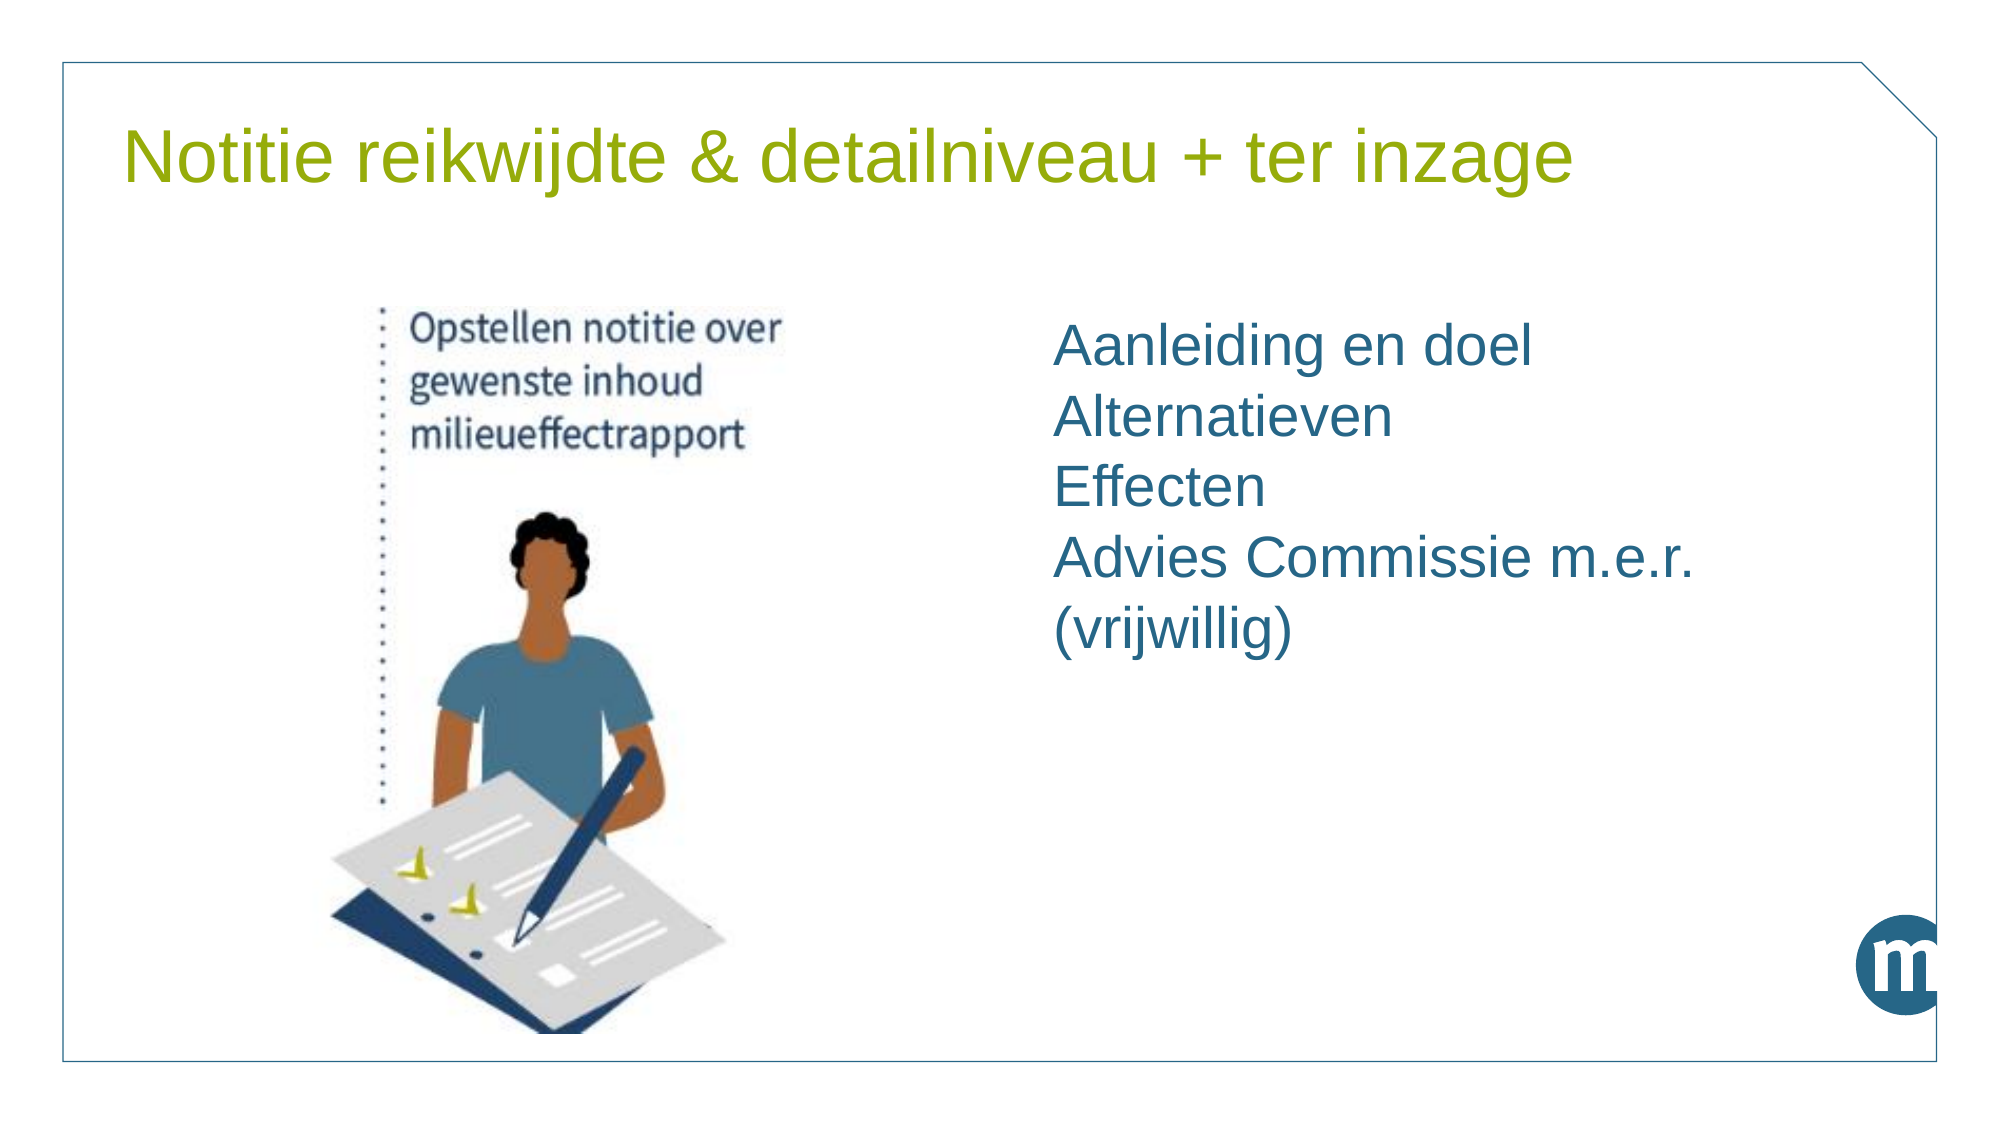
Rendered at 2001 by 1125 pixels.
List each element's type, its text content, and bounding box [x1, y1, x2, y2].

picture [78, 306, 1043, 1035]
list Aanleiding en doel Alternatieven Effecten Advies Commissie m.e.r. (vrijwillig) [1043, 306, 1889, 657]
title Notitie reikwijdte & detailniveau + ter inzage [122, 91, 1836, 198]
